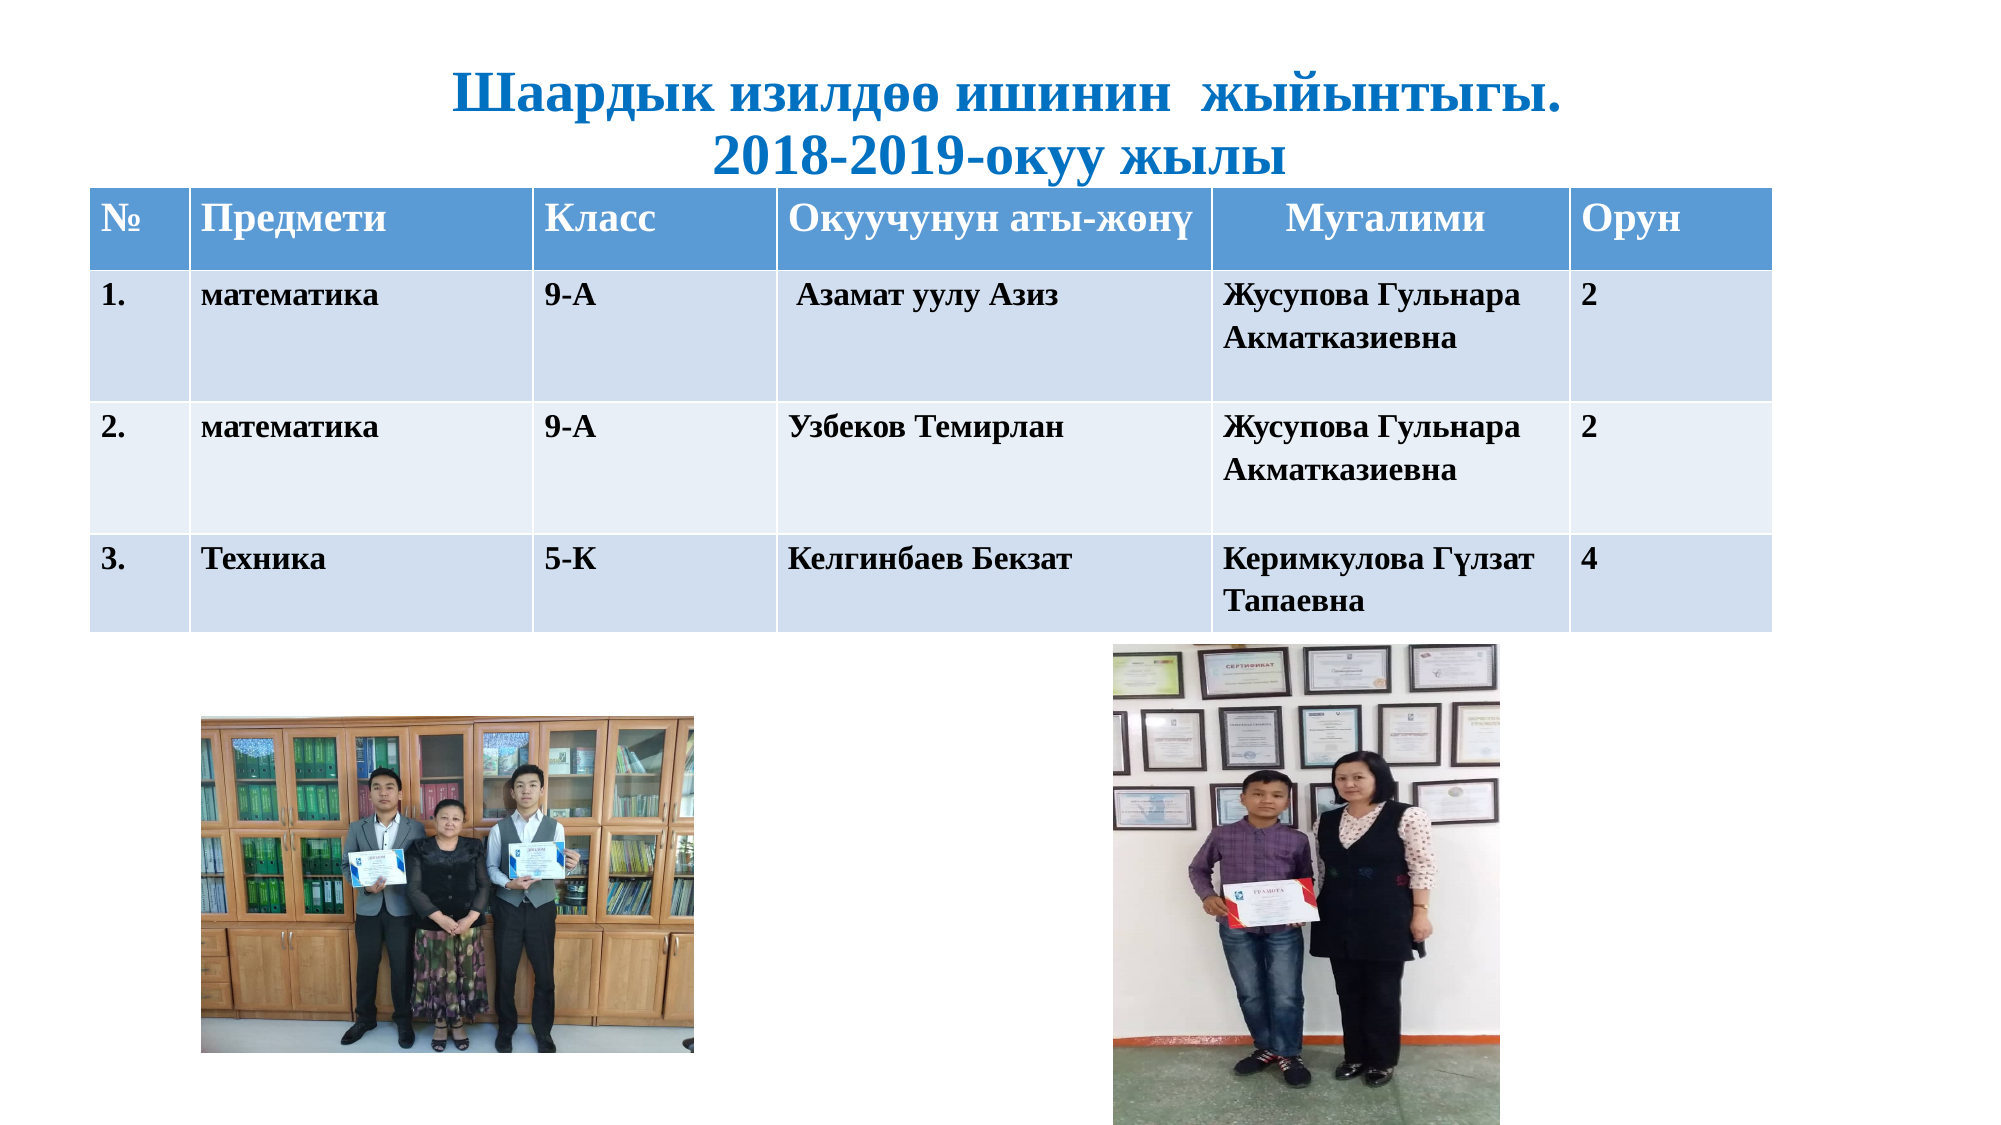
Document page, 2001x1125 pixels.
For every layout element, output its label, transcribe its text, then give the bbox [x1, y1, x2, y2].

table_cell Келгинбаев Бекзат [778, 535, 1211, 632]
table_cell 4 [1571, 535, 1772, 632]
table_header Окуучунун аты-жөнү [778, 202, 1211, 270]
table_cell 5-К [534, 535, 776, 632]
table_cell 2 [1571, 403, 1772, 533]
table_header Предмети [191, 188, 532, 270]
table_header Класс [534, 202, 776, 270]
table_cell 2. [90, 403, 189, 533]
table_cell 1. [90, 271, 189, 401]
table_cell 9-А [534, 403, 776, 533]
picture [201, 716, 694, 1053]
table_cell 2 [1571, 271, 1772, 401]
table_cell 9-А [534, 271, 776, 401]
table_cell Керимкулова Гүлзат Тапаевна [1213, 535, 1569, 632]
table_cell Жусупова Гульнара Акматказиевна [1213, 403, 1569, 533]
table_cell математика [191, 403, 532, 533]
title Шаардык изилдөө ишинин жыйынтыгы. 2018-2019-окуу жылы [332, 46, 1682, 202]
picture [1113, 644, 1500, 1125]
table_header № [90, 188, 189, 270]
table_cell 3. [90, 535, 189, 632]
table_cell Техника [191, 535, 532, 632]
table_cell Узбеков Темирлан [778, 403, 1211, 533]
table_cell Азамат уулу Азиз [778, 271, 1211, 401]
table_header Орун [1571, 188, 1772, 270]
table_header Мугалими [1213, 202, 1569, 270]
table_cell математика [191, 271, 532, 401]
table_cell Жусупова Гульнара Акматказиевна [1213, 271, 1569, 401]
